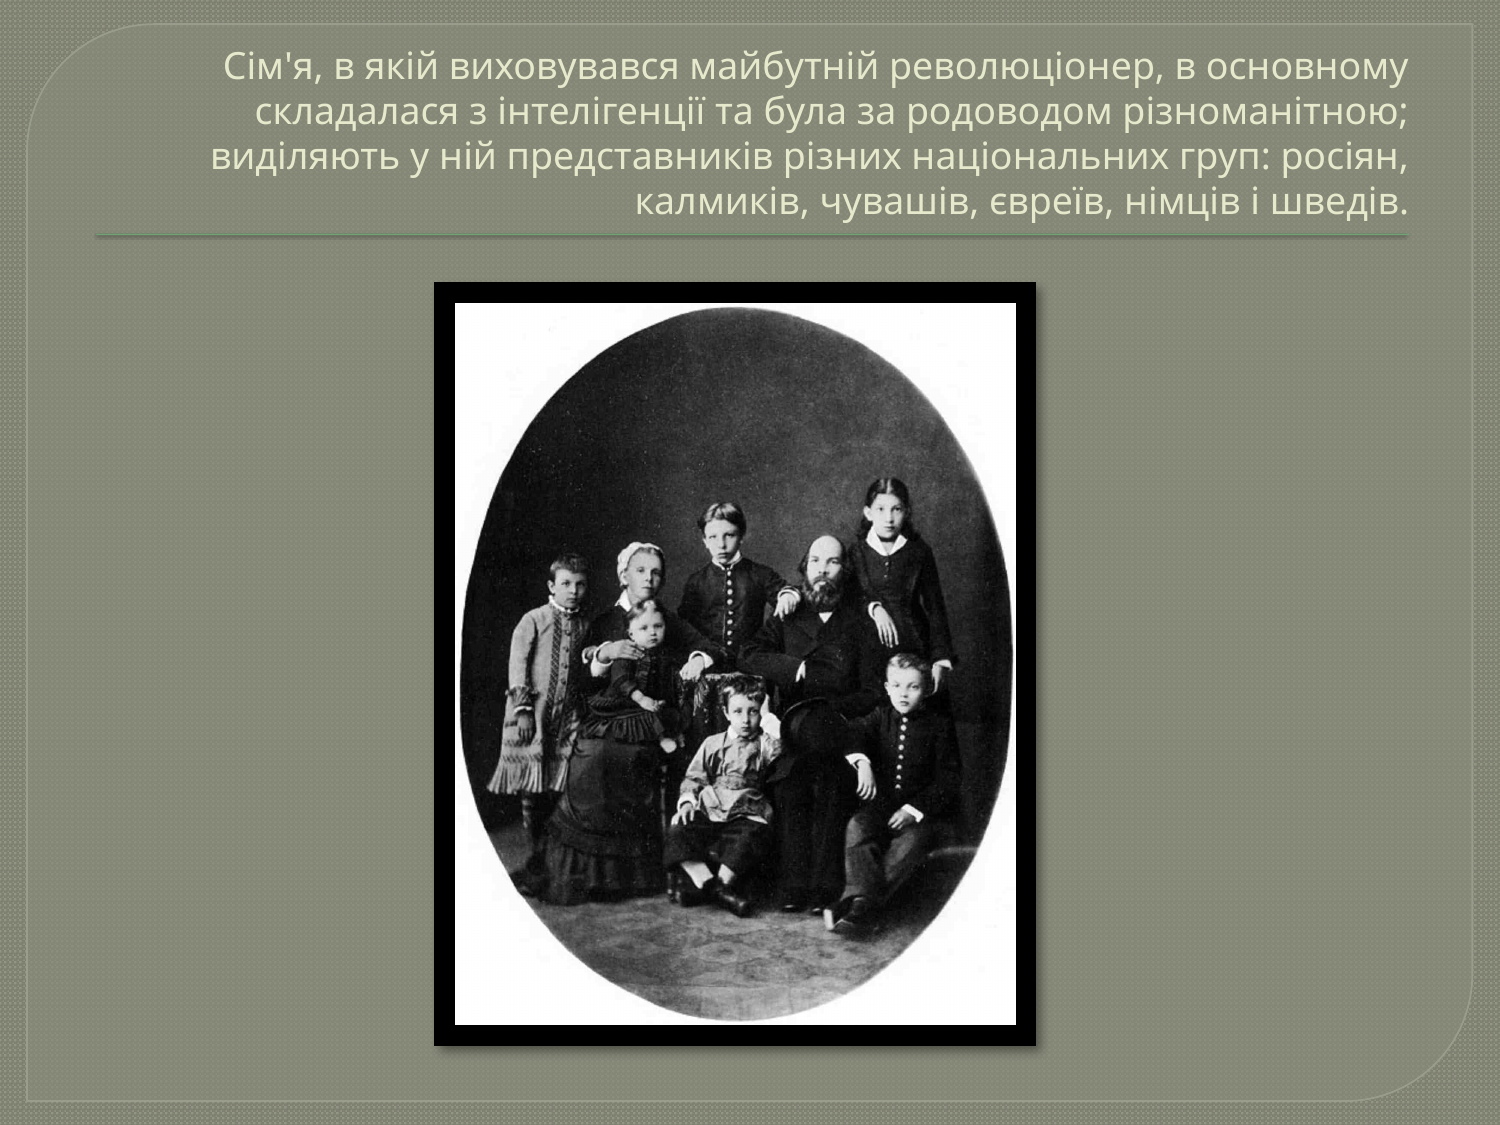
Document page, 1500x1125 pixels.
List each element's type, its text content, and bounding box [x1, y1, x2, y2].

title Сім'я, в якій виховувався майбутній революціонер, в основному складалася з інтелігенції та була за родоводом різноманітною; виділяють у ній представників різних національних груп: росіян, калмиків, чувашів, євреїв, німців і шведів. [75, 41, 1425, 230]
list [454, 302, 1016, 1026]
